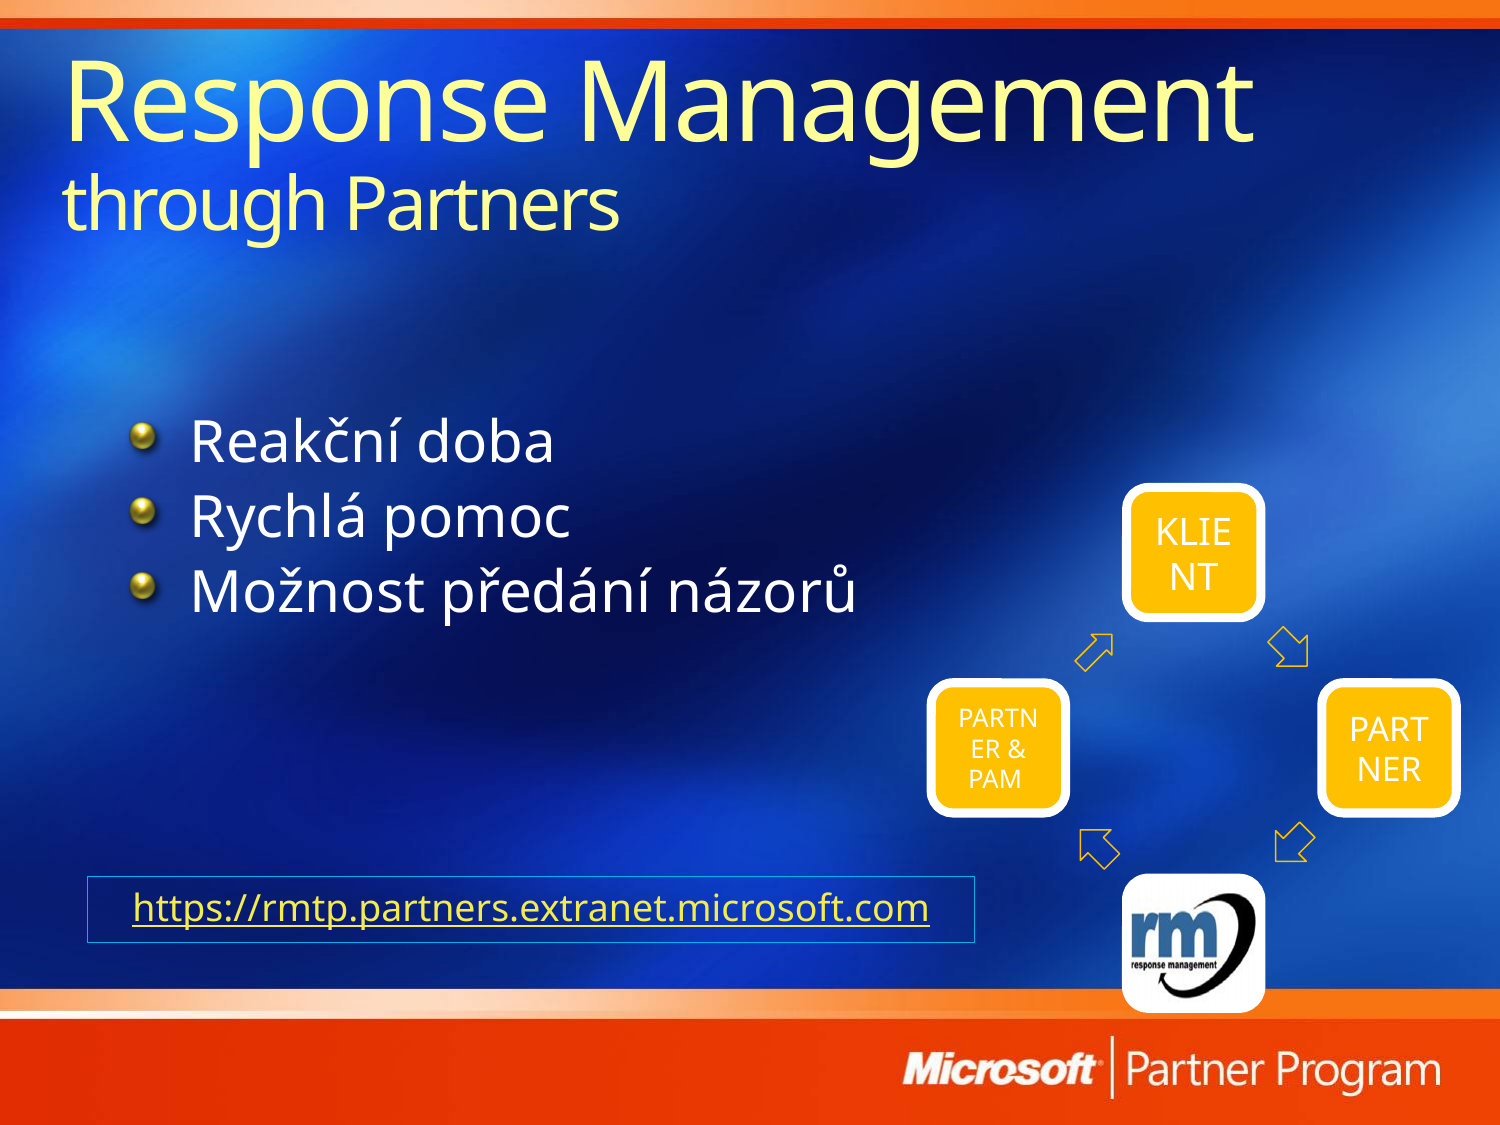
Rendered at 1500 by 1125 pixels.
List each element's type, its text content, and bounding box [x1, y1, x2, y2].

text_box https://rmtp.partners.extranet.microsoft.com [87, 876, 918, 943]
picture [0, 0, 1500, 1125]
list Reakční doba Rychlá pomoc Možnost předání názorů [125, 412, 1387, 850]
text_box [924, 487, 1463, 1009]
text_box Response Management through Partners [61, 49, 1450, 241]
